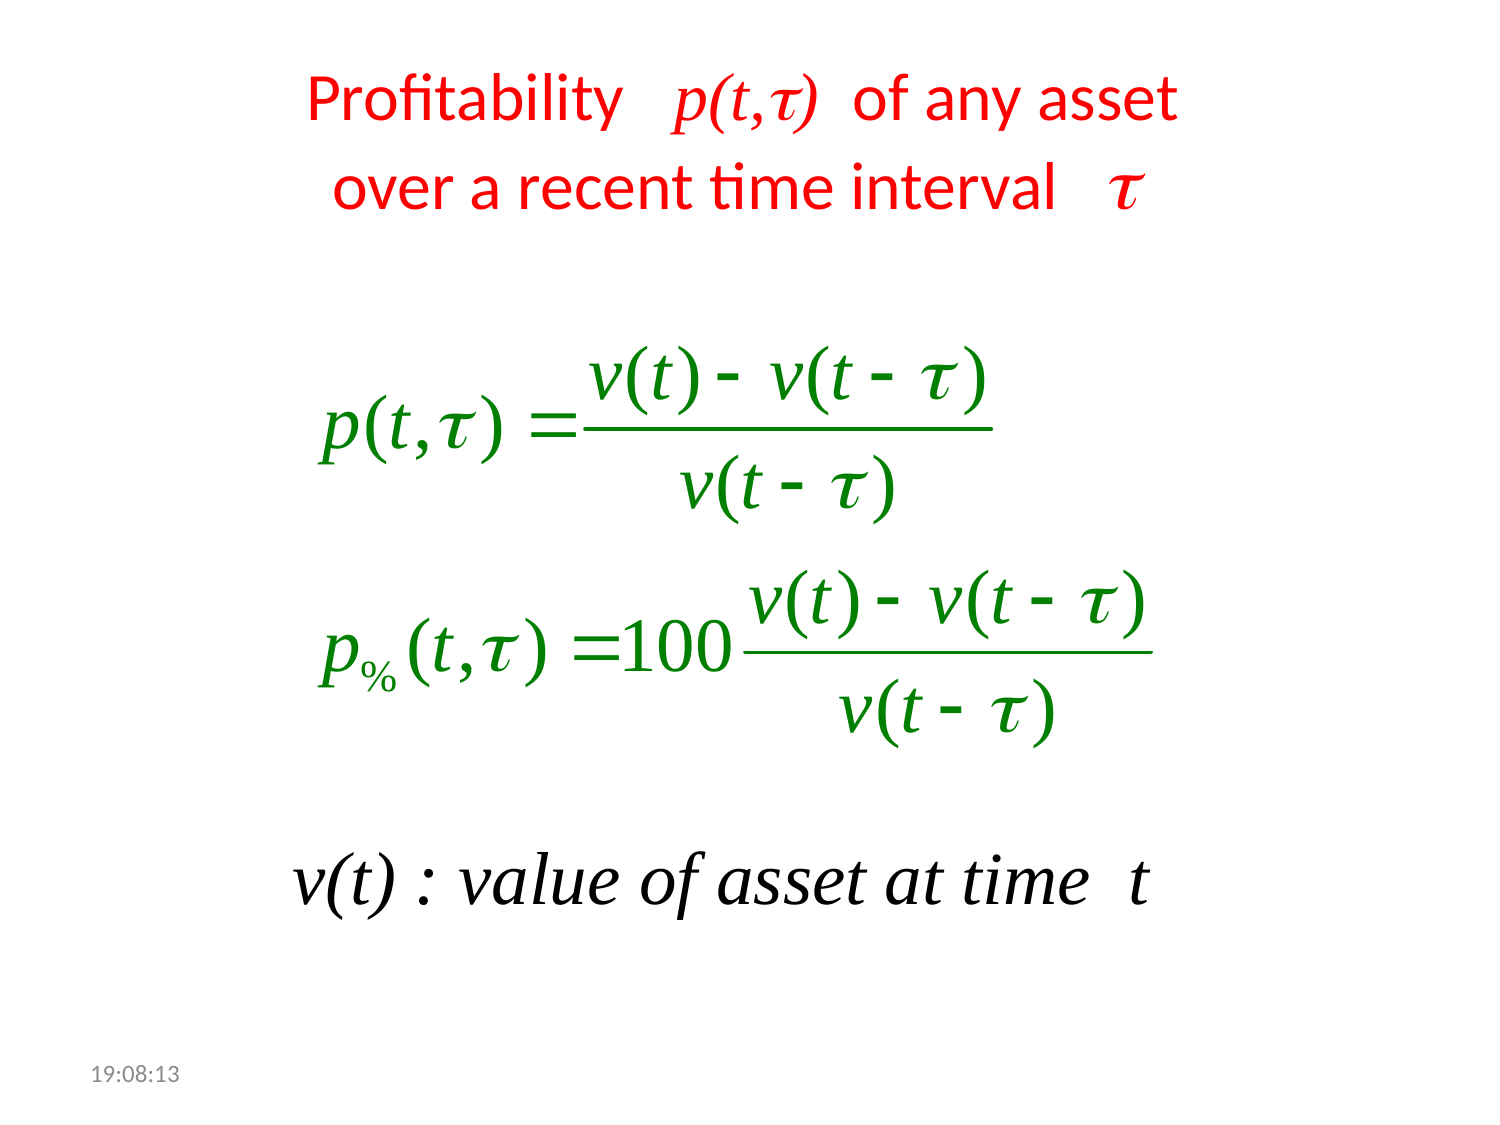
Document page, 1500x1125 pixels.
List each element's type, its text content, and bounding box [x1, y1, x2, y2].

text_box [300, 326, 1170, 764]
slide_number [75, 1042, 425, 1103]
text_box v(t) : value of asset at time t [277, 822, 1294, 927]
title Profitability p(t,) of any asset over a recent time interval  [75, 45, 1425, 233]
